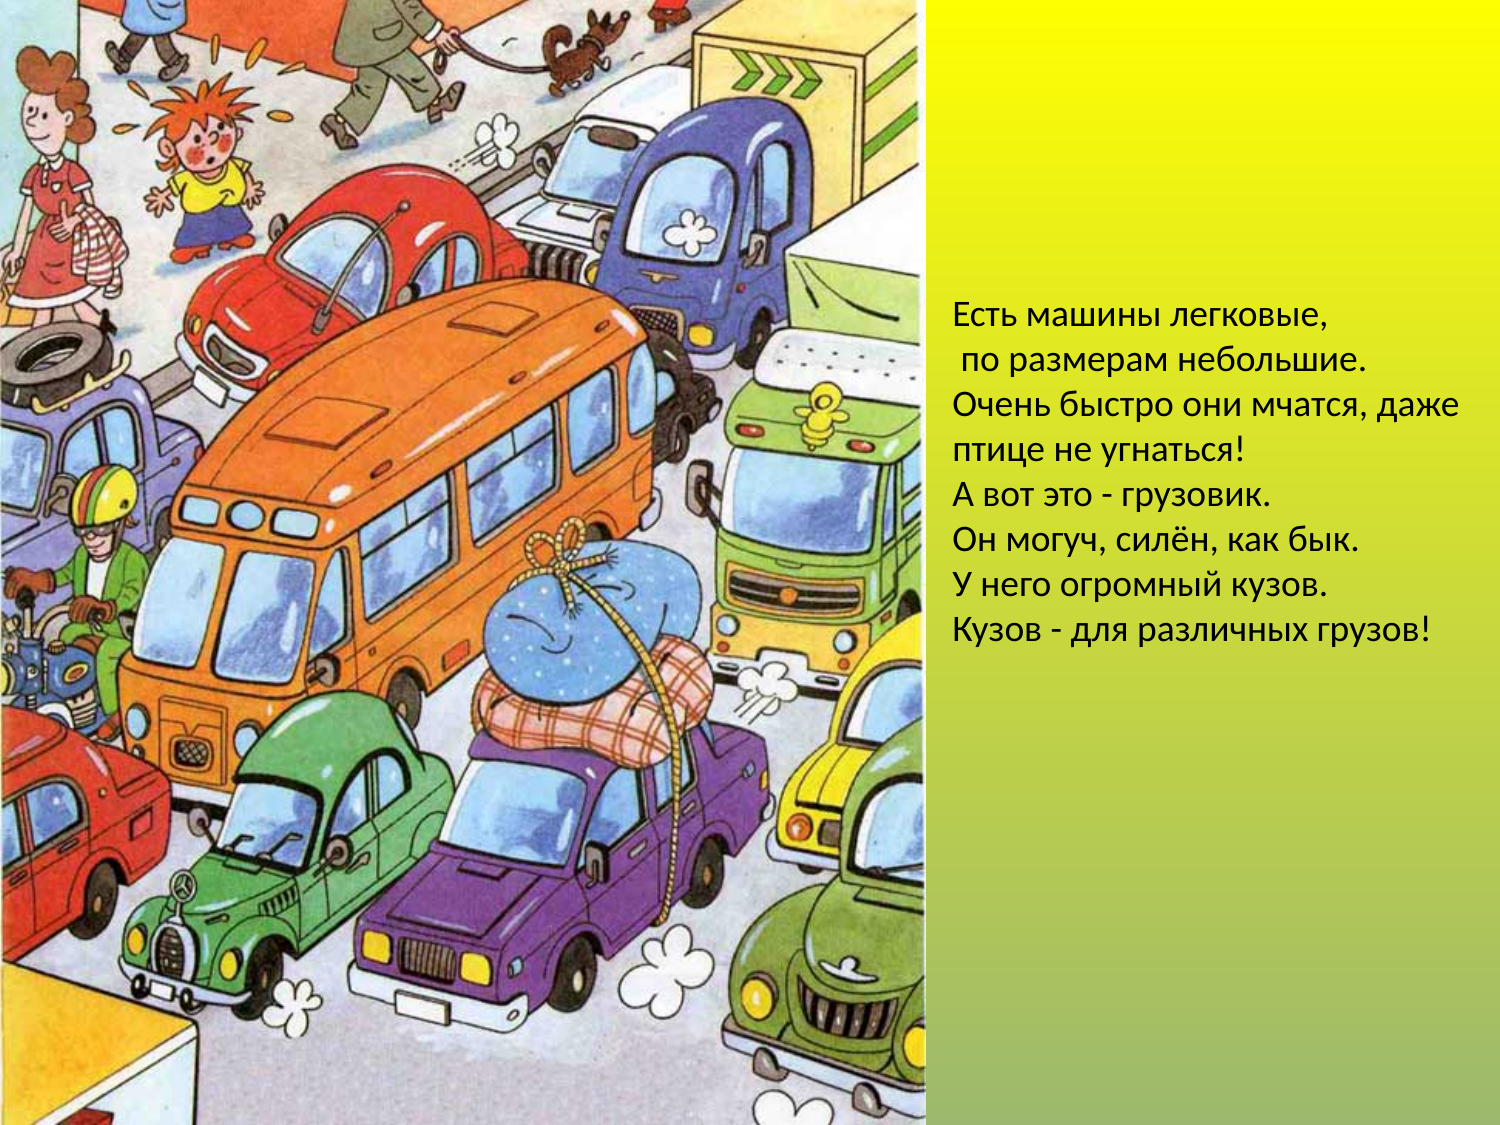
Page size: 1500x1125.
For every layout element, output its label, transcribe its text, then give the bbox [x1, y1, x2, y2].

text_box Есть машины легковые, по размерам небольшие. Очень быстро они мчатся, даже птице не угнаться! А вот это - грузовик. Он могуч, силён, как бык. У него огромный кузов. Кузов - для различных грузов! [937, 281, 1477, 656]
picture [0, 0, 927, 1125]
